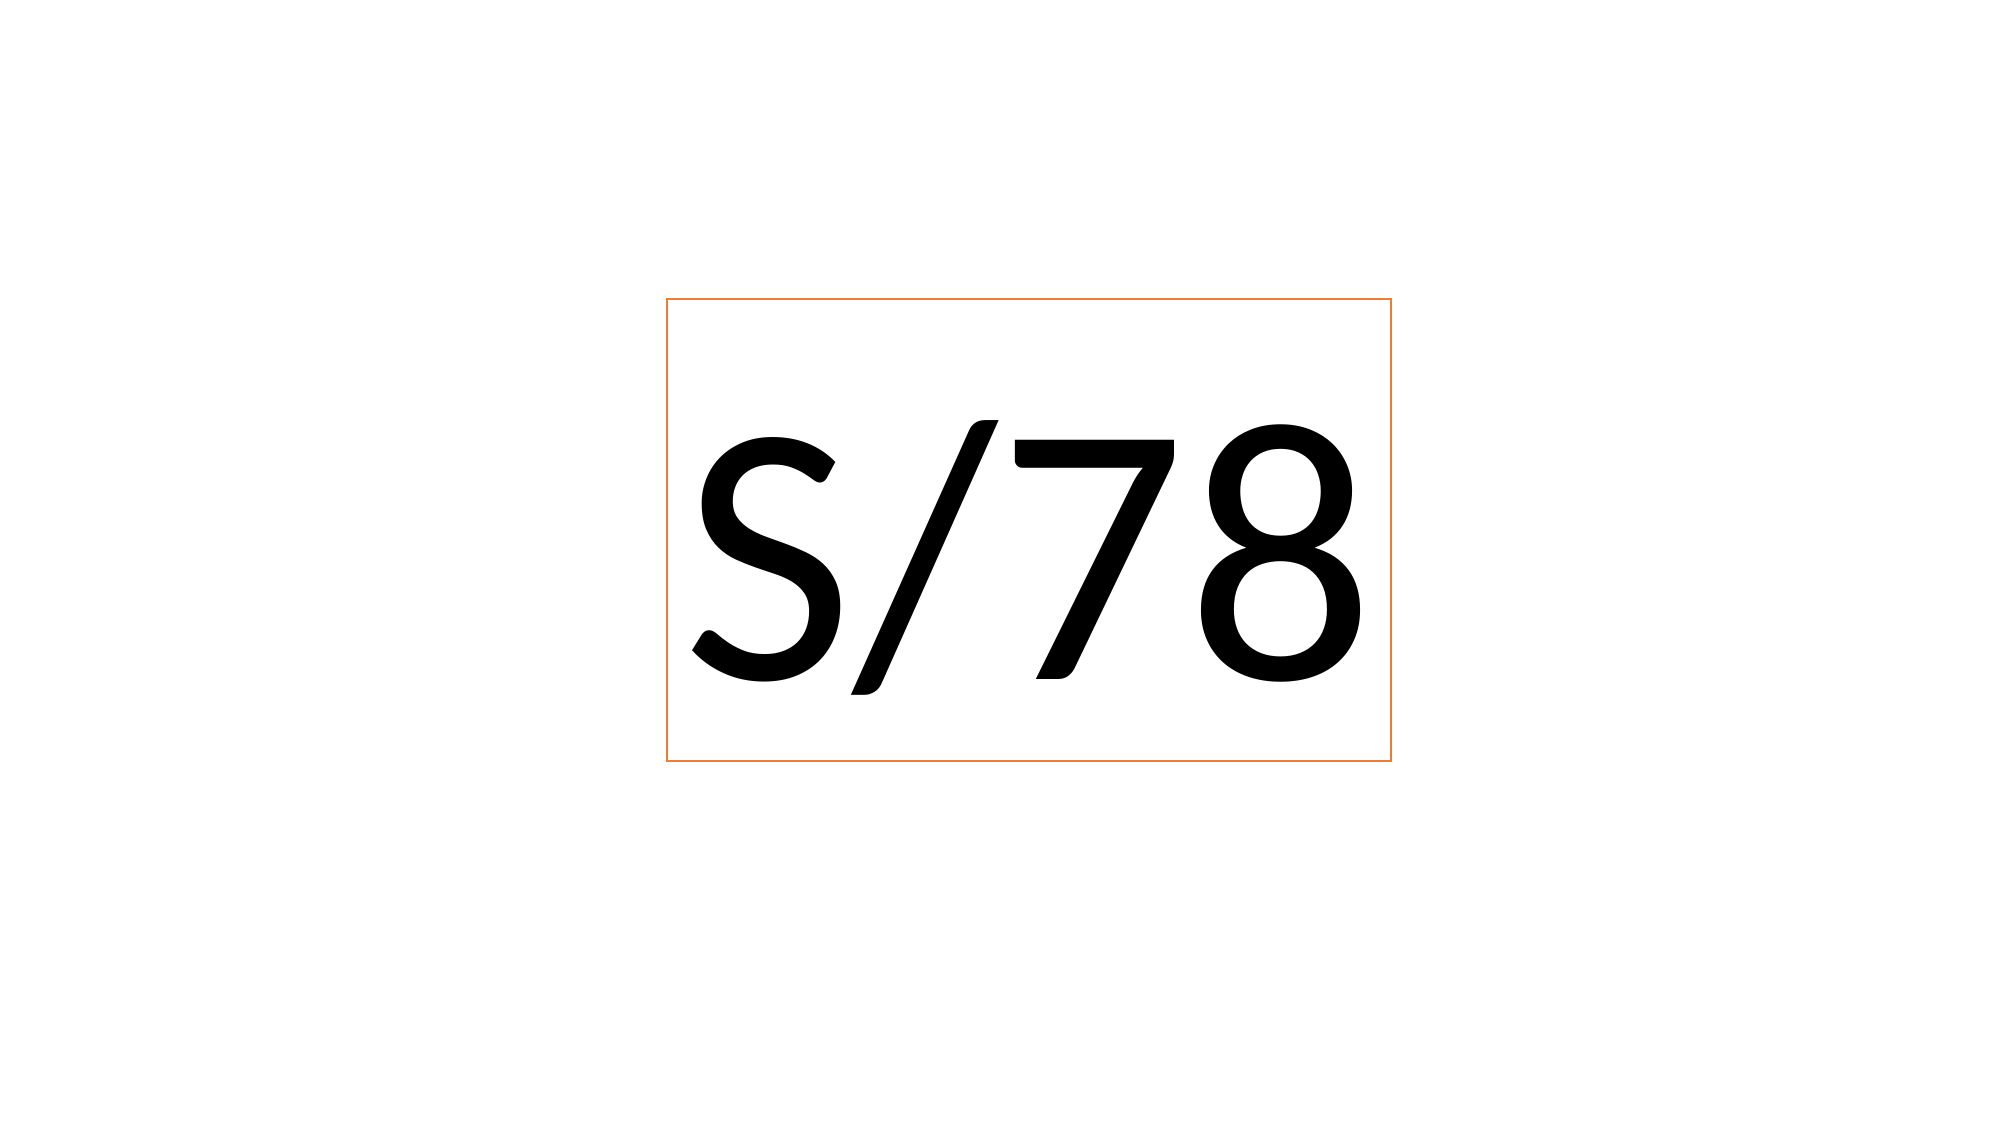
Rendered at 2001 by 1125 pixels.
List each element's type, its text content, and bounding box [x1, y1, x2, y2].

text_box S/78 [666, 298, 1392, 762]
